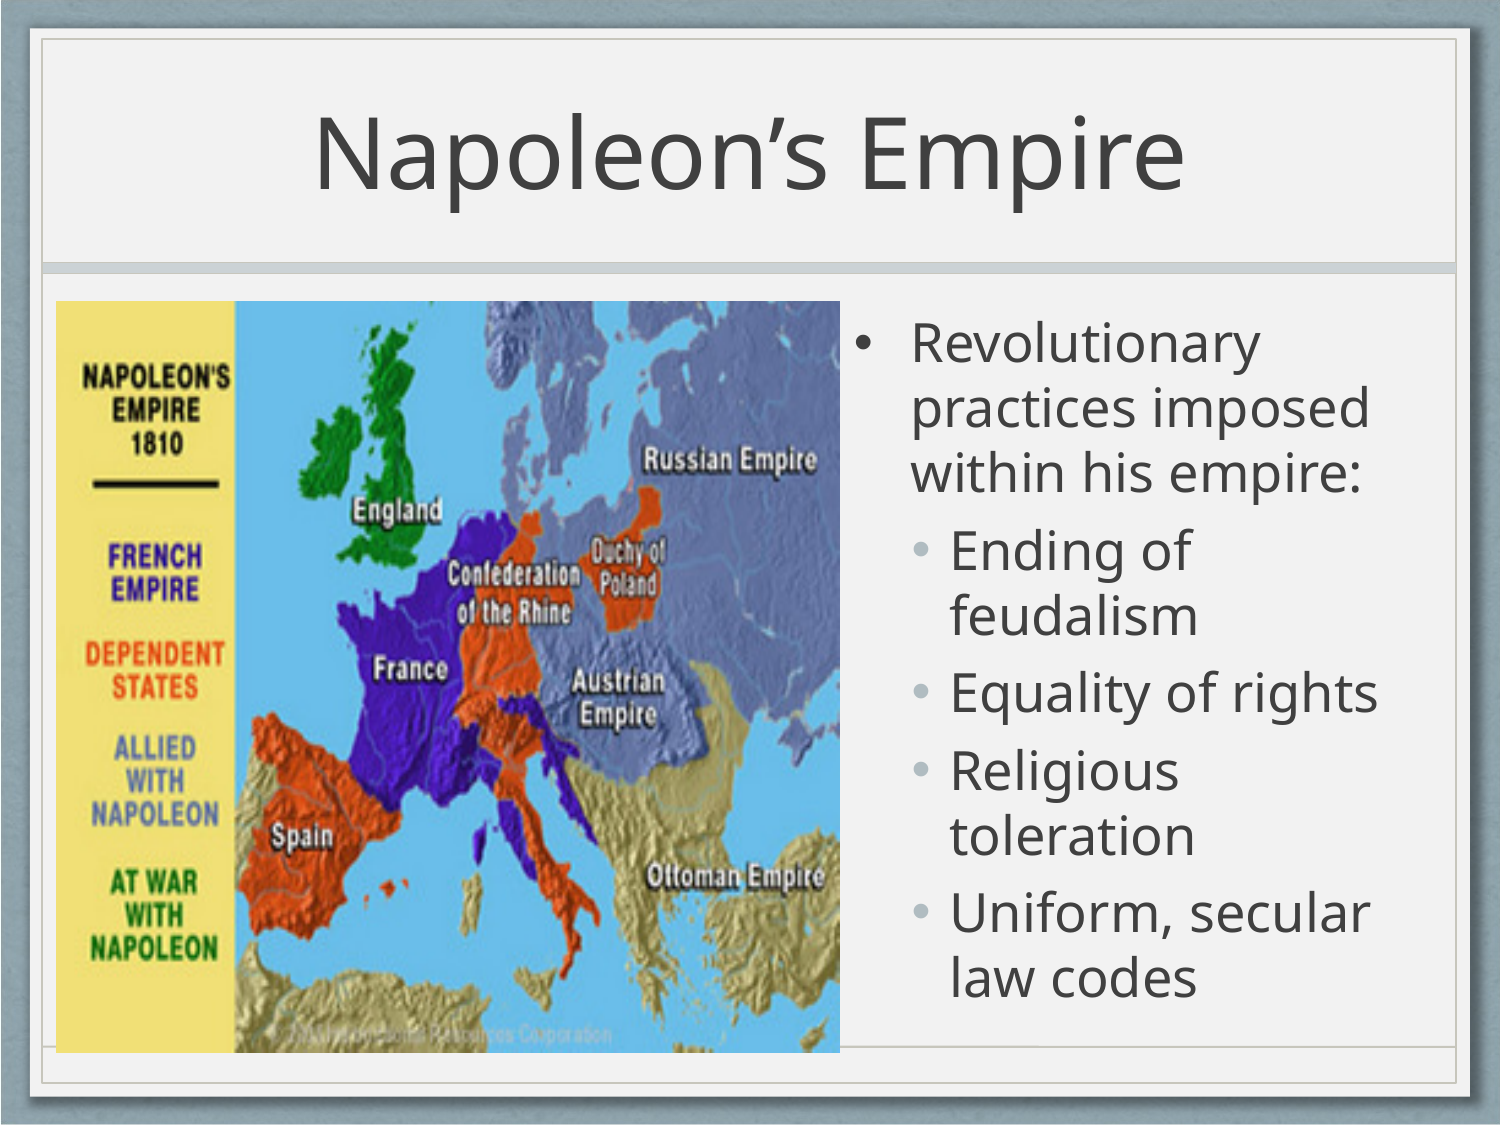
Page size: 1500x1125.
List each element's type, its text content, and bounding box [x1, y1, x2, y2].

picture [0, 0, 1500, 1125]
list Revolutionary practices imposed within his empire: Ending of feudalism Equality of rights Religious toleration Uniform, secular law codes [854, 301, 1445, 1031]
title Napoleon’s Empire [147, 39, 1353, 261]
